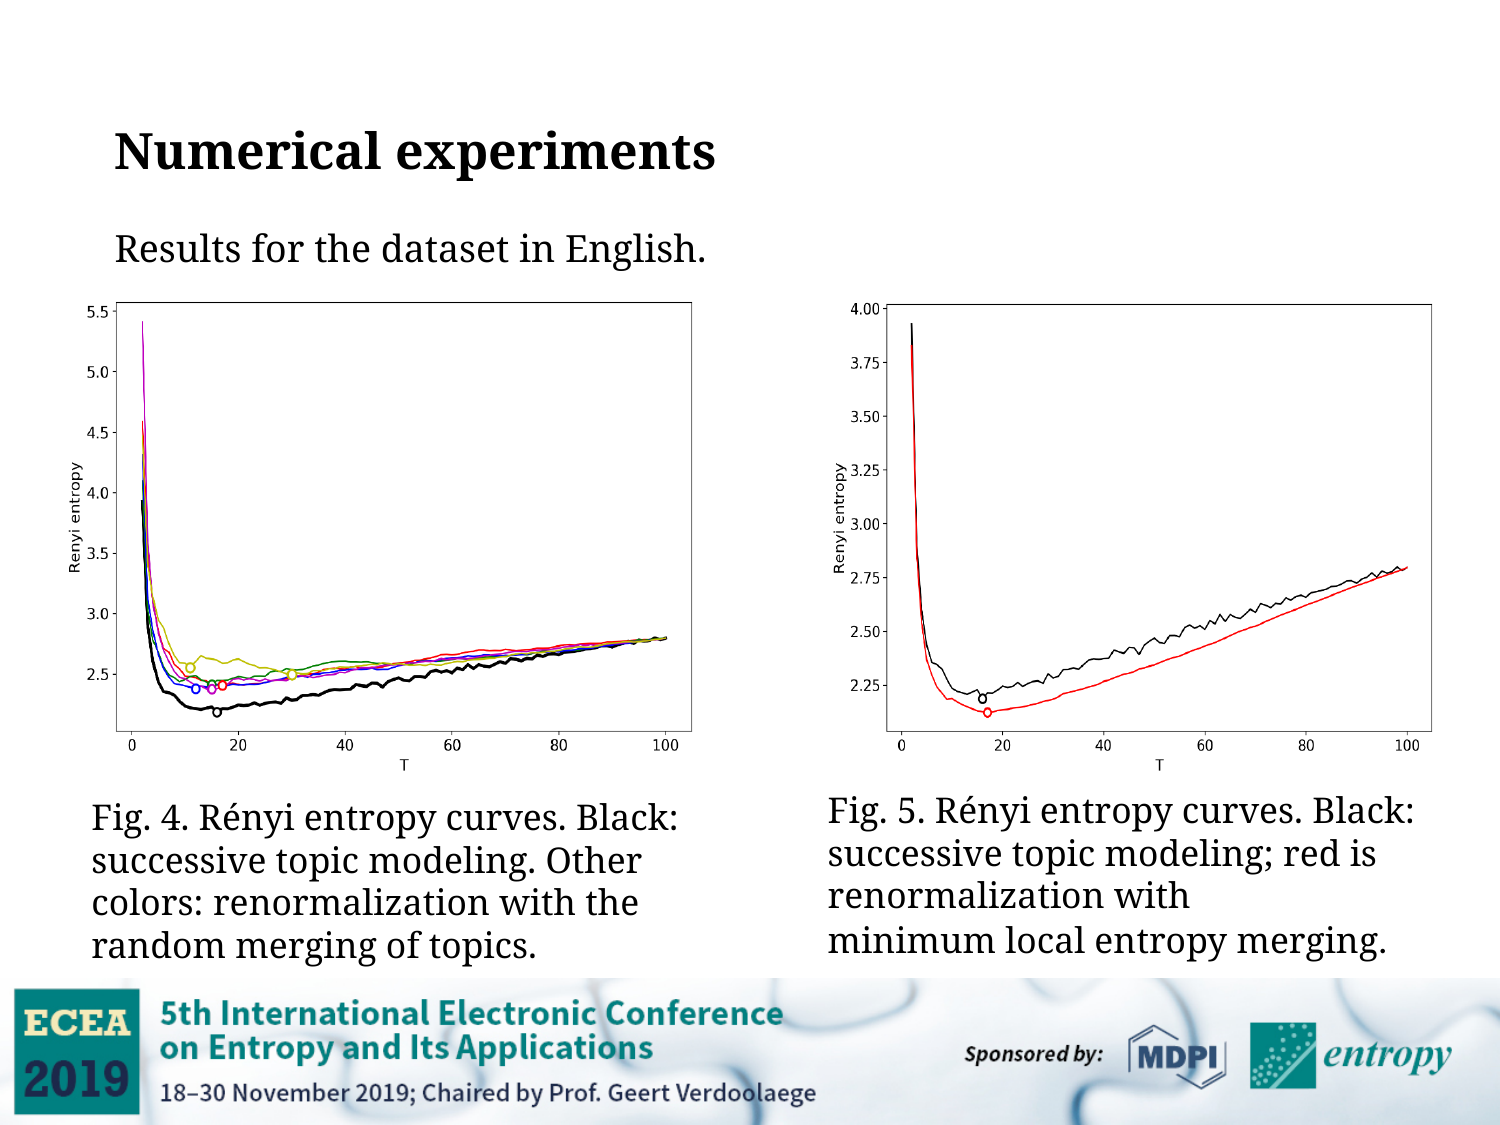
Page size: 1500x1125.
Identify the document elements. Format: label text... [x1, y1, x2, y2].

text_box Numerical experiments Results for the dataset in English. [99, 112, 1438, 368]
picture [0, 978, 1500, 1125]
picture [827, 295, 1438, 781]
picture [62, 295, 698, 781]
text_box Fig. 5. Rényi entropy curves. Black: successive topic modeling; red is renormalization with minimum local entropy merging. [812, 781, 1434, 978]
text_box Fig. 4. Rényi entropy curves. Black: successive topic modeling. Other colors: renormalization with the random merging of topics. [76, 787, 698, 973]
